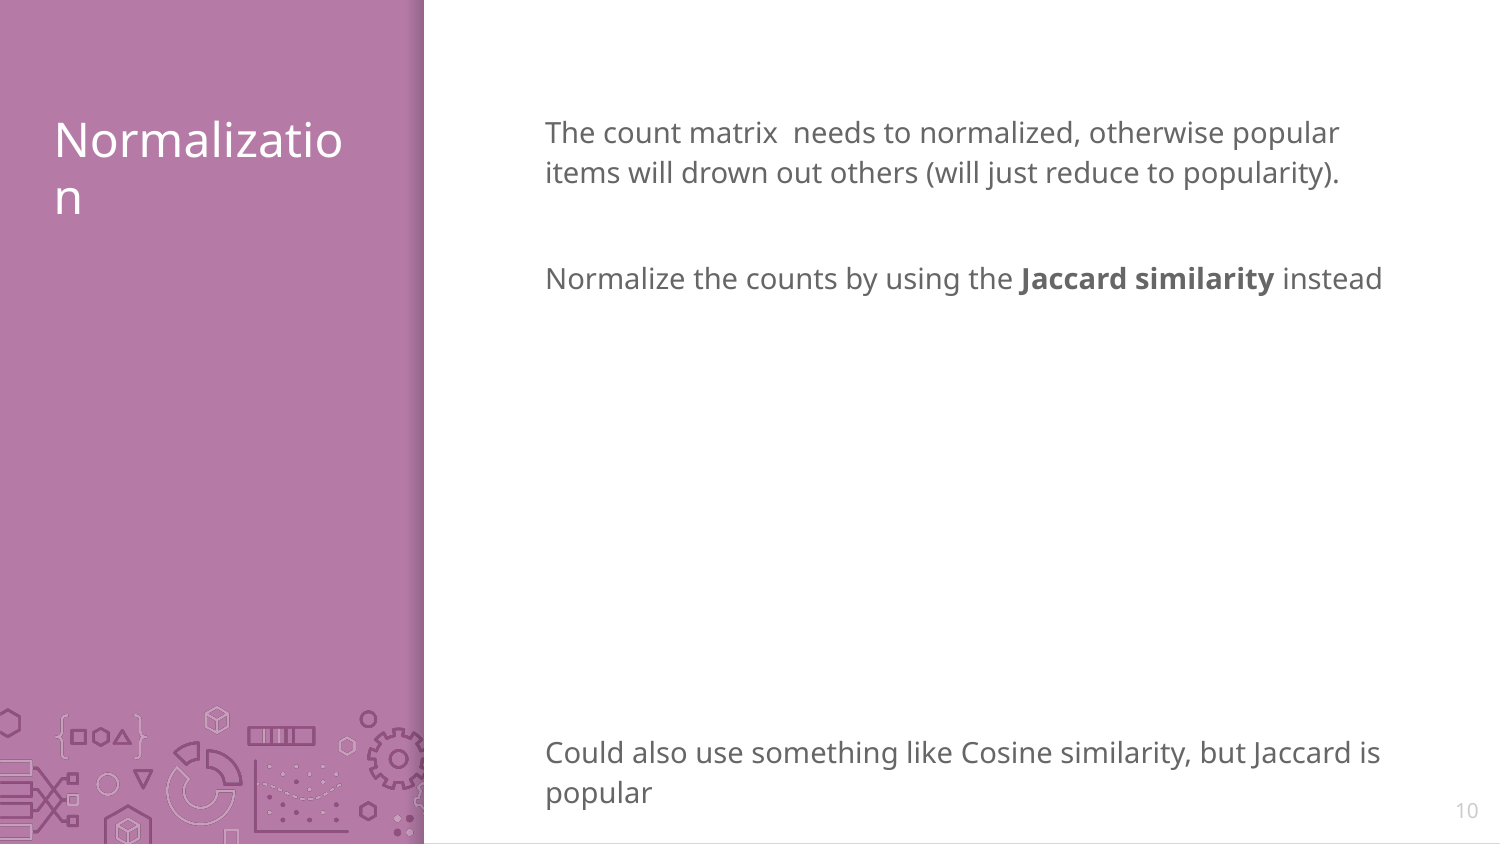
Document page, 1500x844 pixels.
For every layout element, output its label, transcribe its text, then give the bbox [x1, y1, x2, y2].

title Normalization [38, 94, 375, 748]
slide_number 10 [1403, 779, 1494, 844]
picture [0, 701, 424, 844]
